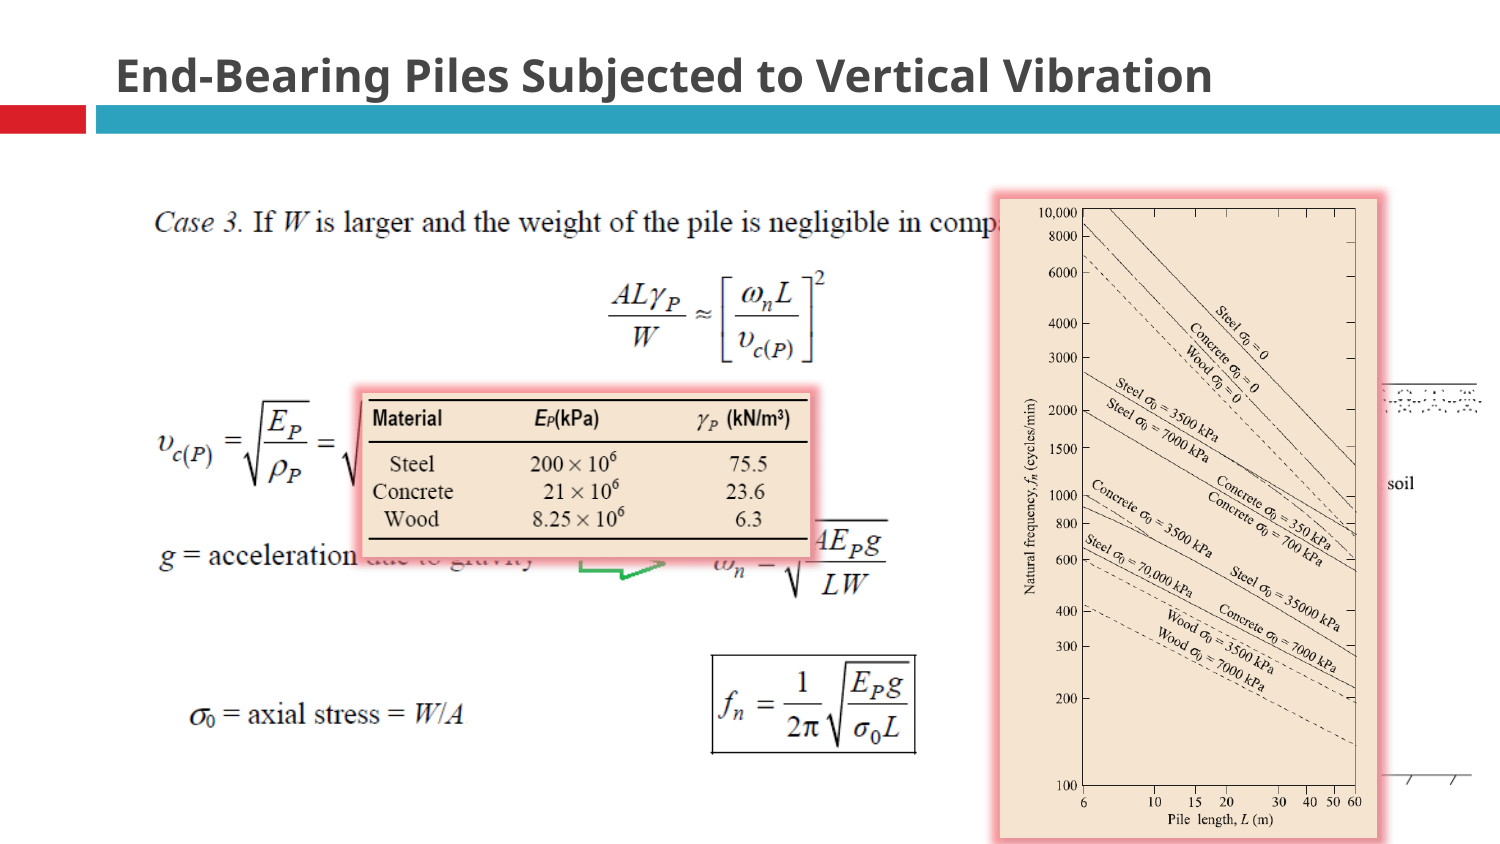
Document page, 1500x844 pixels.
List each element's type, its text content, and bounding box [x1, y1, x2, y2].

picture [0, 104, 1500, 136]
title End-Bearing Piles Subjected to Vertical Vibration [99, 9, 1438, 110]
picture [149, 198, 1492, 839]
